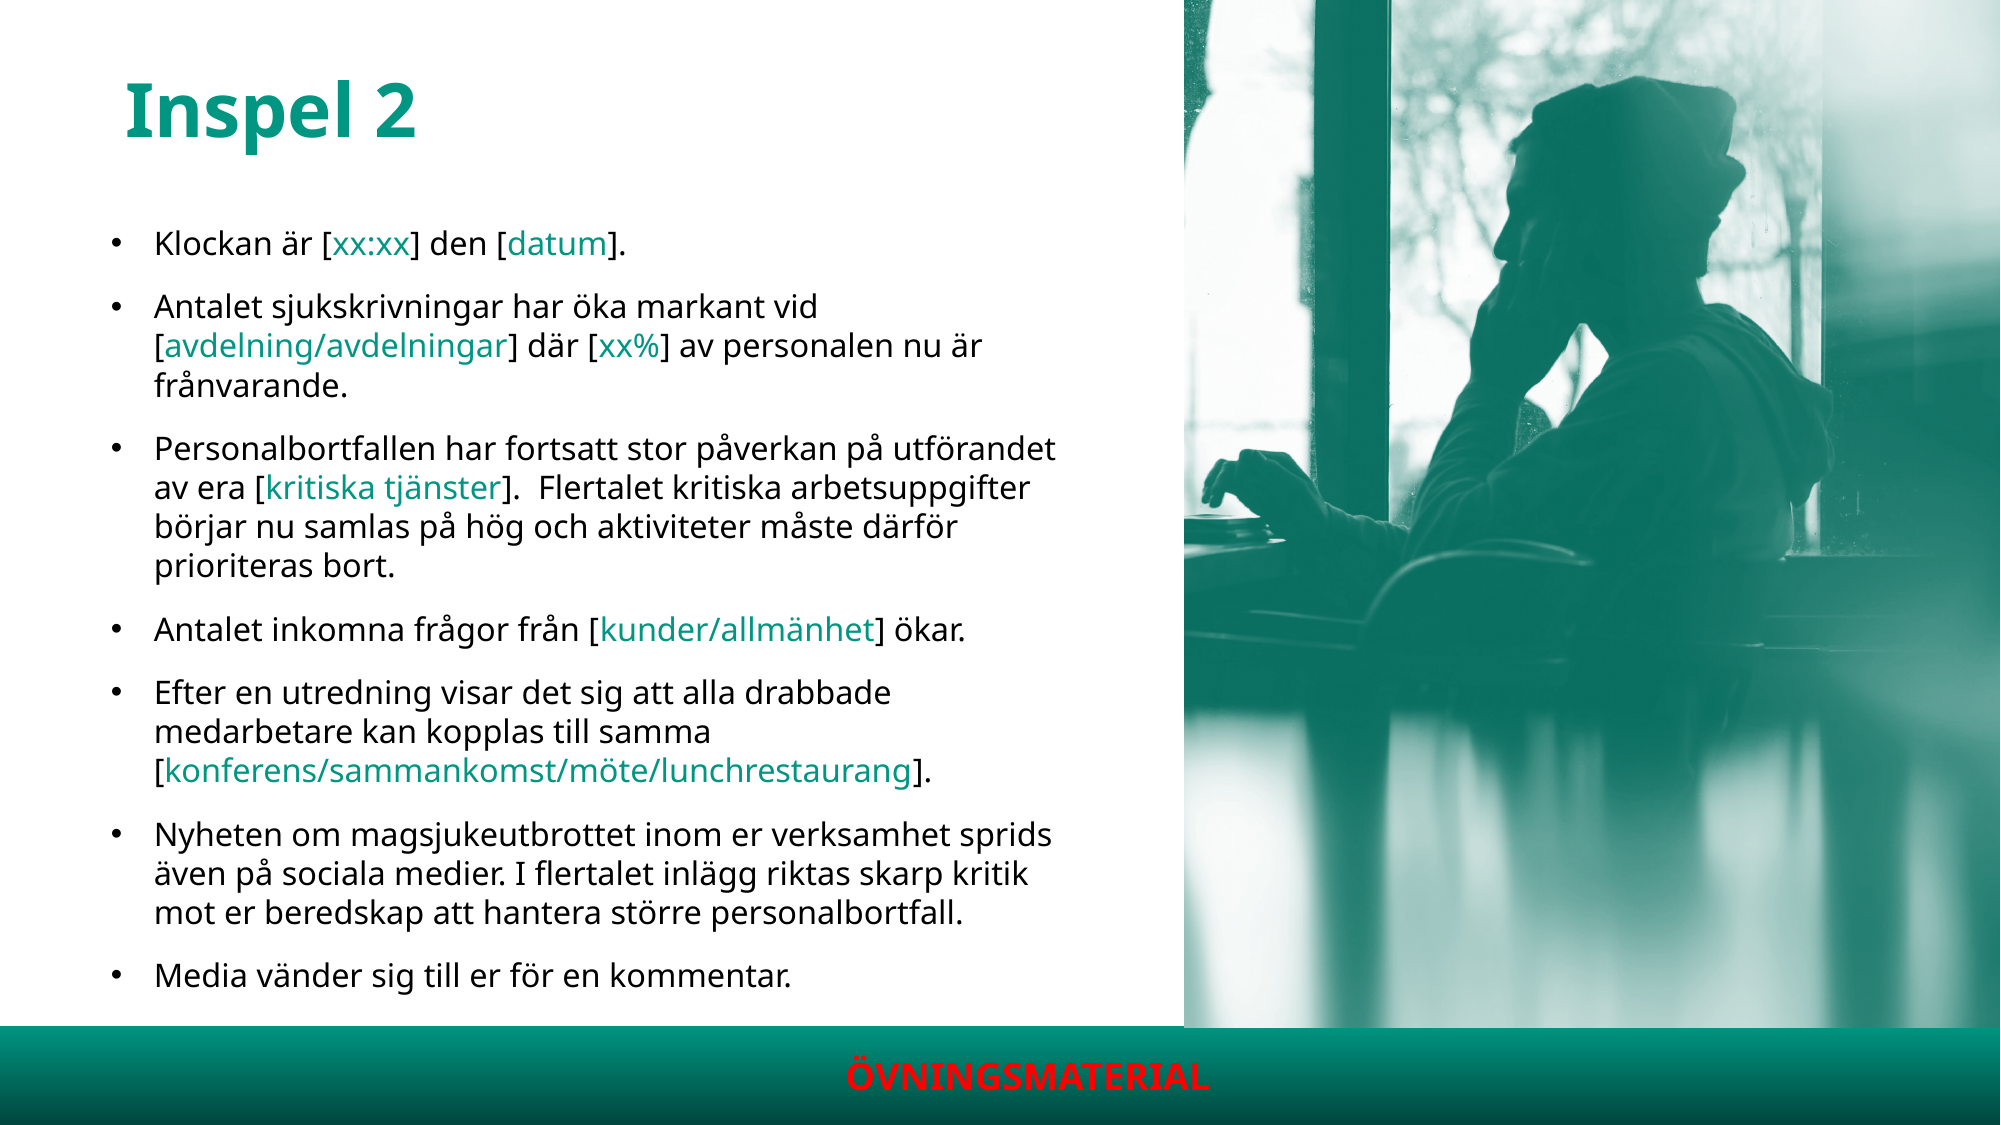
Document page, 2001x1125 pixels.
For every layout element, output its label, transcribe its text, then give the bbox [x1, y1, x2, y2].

title Inspel 2 [110, 21, 1184, 193]
picture [1184, 0, 2000, 1028]
text_box ÖVNINGSMATERIAL [830, 1045, 1282, 1106]
list Klockan är [xx:xx] den [datum]. Antalet sjukskrivningar har öka markant vid [avdelning/avdelningar] där [xx%] av personalen nu är frånvarande. Personalbortfallen har fortsatt stor påverkan på utförandet av era [kritiska tjänster]. Flertalet kritiska arbetsuppgifter börjar nu samlas på hög och aktiviteter måste därför prioriteras bort. Antalet inkomna frågor från [kunder/allmänhet] ökar. Efter en utredning visar det sig att alla drabbade medarbetare kan kopplas till samma [konferens/sammankomst/möte/lunchrestaurang]. Nyheten om magsjukeutbrottet inom er verksamhet sprids även på sociala medier. I flertalet inlägg riktas skarp kritik mot er beredskap att hantera större personalbortfall. Media vänder sig till er för en kommentar. [95, 215, 1112, 1007]
